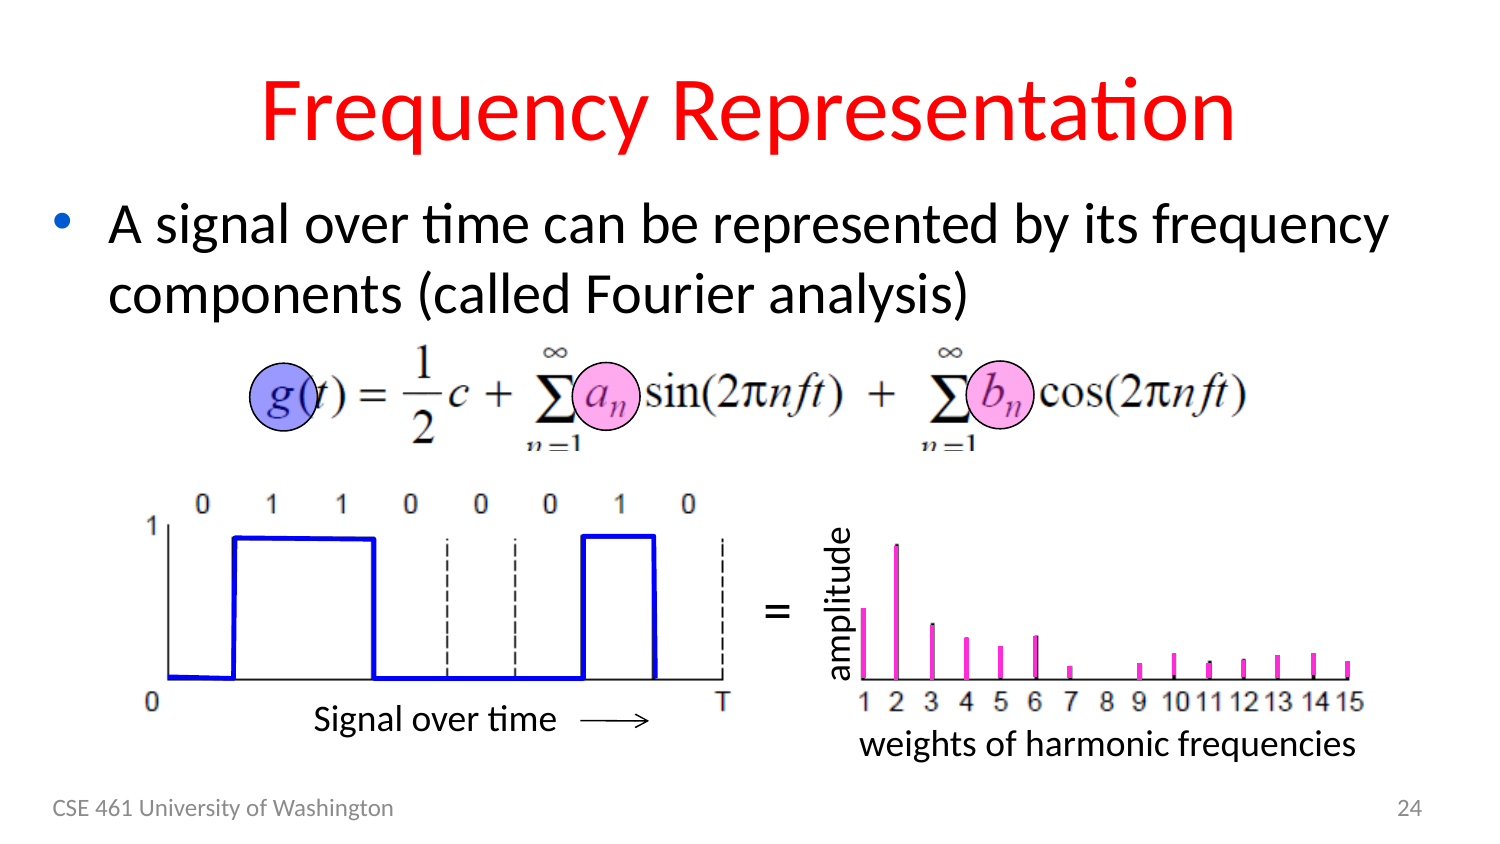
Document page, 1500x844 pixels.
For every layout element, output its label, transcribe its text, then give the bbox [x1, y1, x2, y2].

list A signal over time can be represented by its frequency components (called Fourier analysis) [37, 177, 1463, 735]
slide_number 24 [1087, 784, 1438, 830]
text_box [123, 451, 1398, 772]
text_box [237, 333, 1286, 450]
footer CSE 461 University of Washington [37, 784, 513, 830]
title Frequency Representation [37, 33, 1463, 175]
